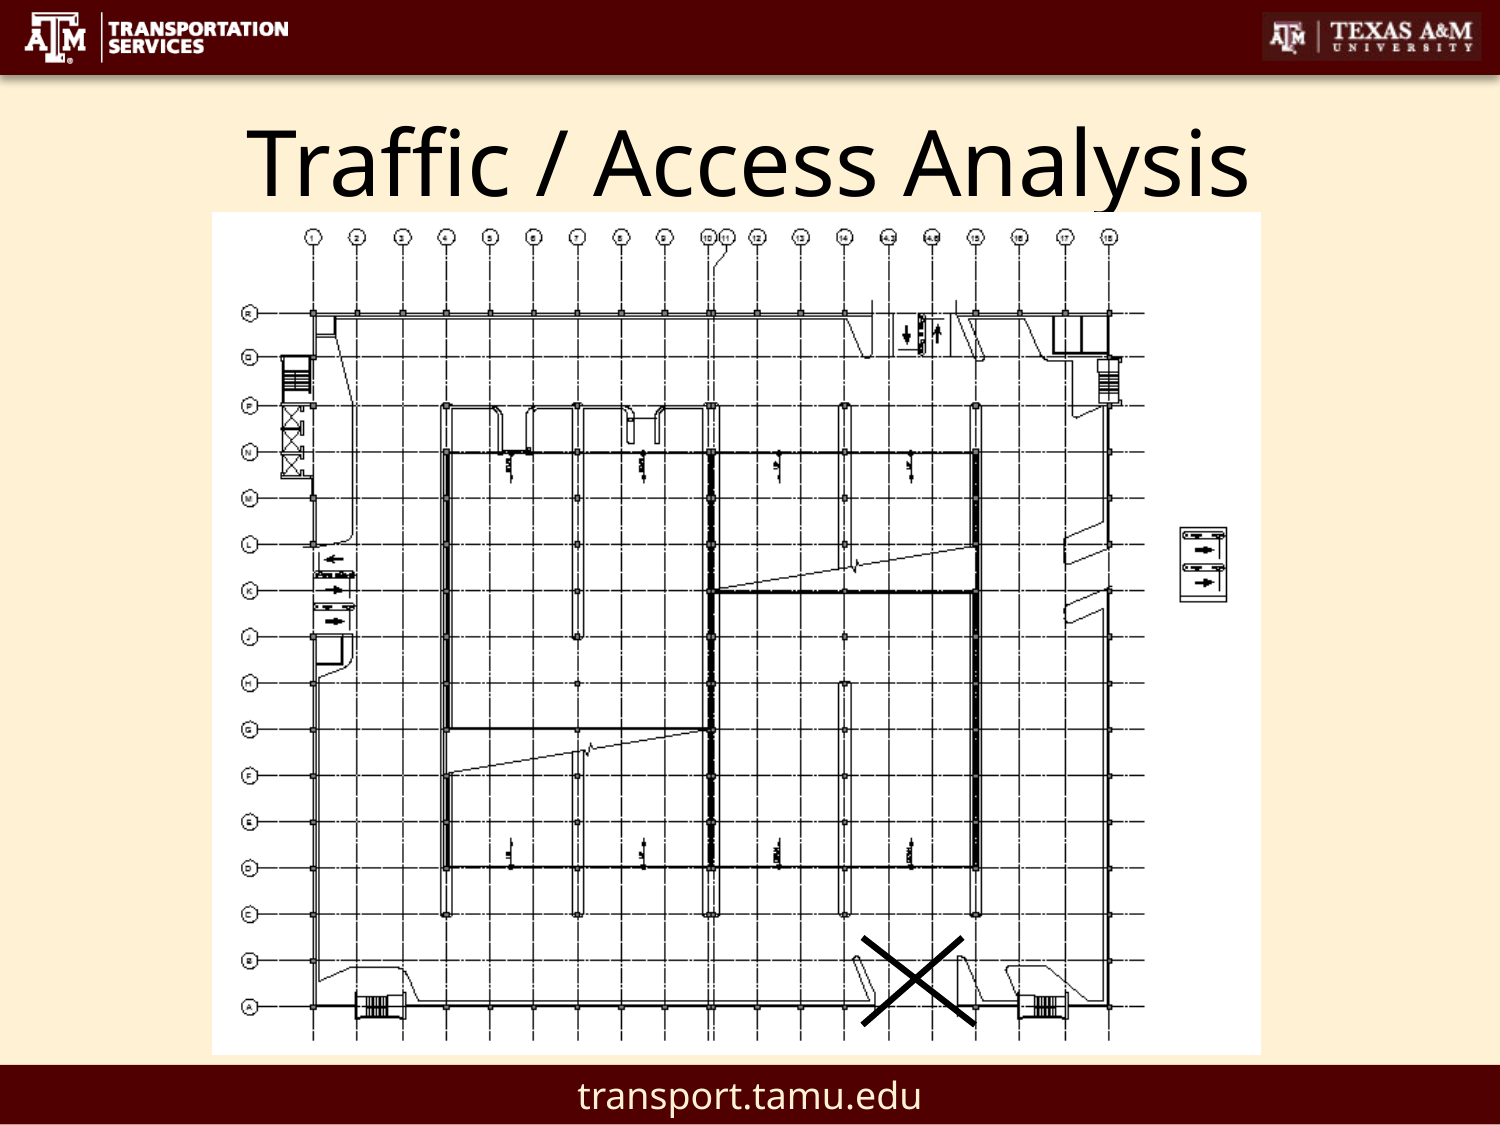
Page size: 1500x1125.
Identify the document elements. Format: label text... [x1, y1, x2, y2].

picture [1262, 12, 1482, 61]
title Traffic / Access Analysis [75, 87, 1425, 233]
picture [212, 212, 1261, 1055]
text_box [963, 937, 976, 1026]
picture [24, 12, 288, 64]
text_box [862, 937, 963, 1026]
